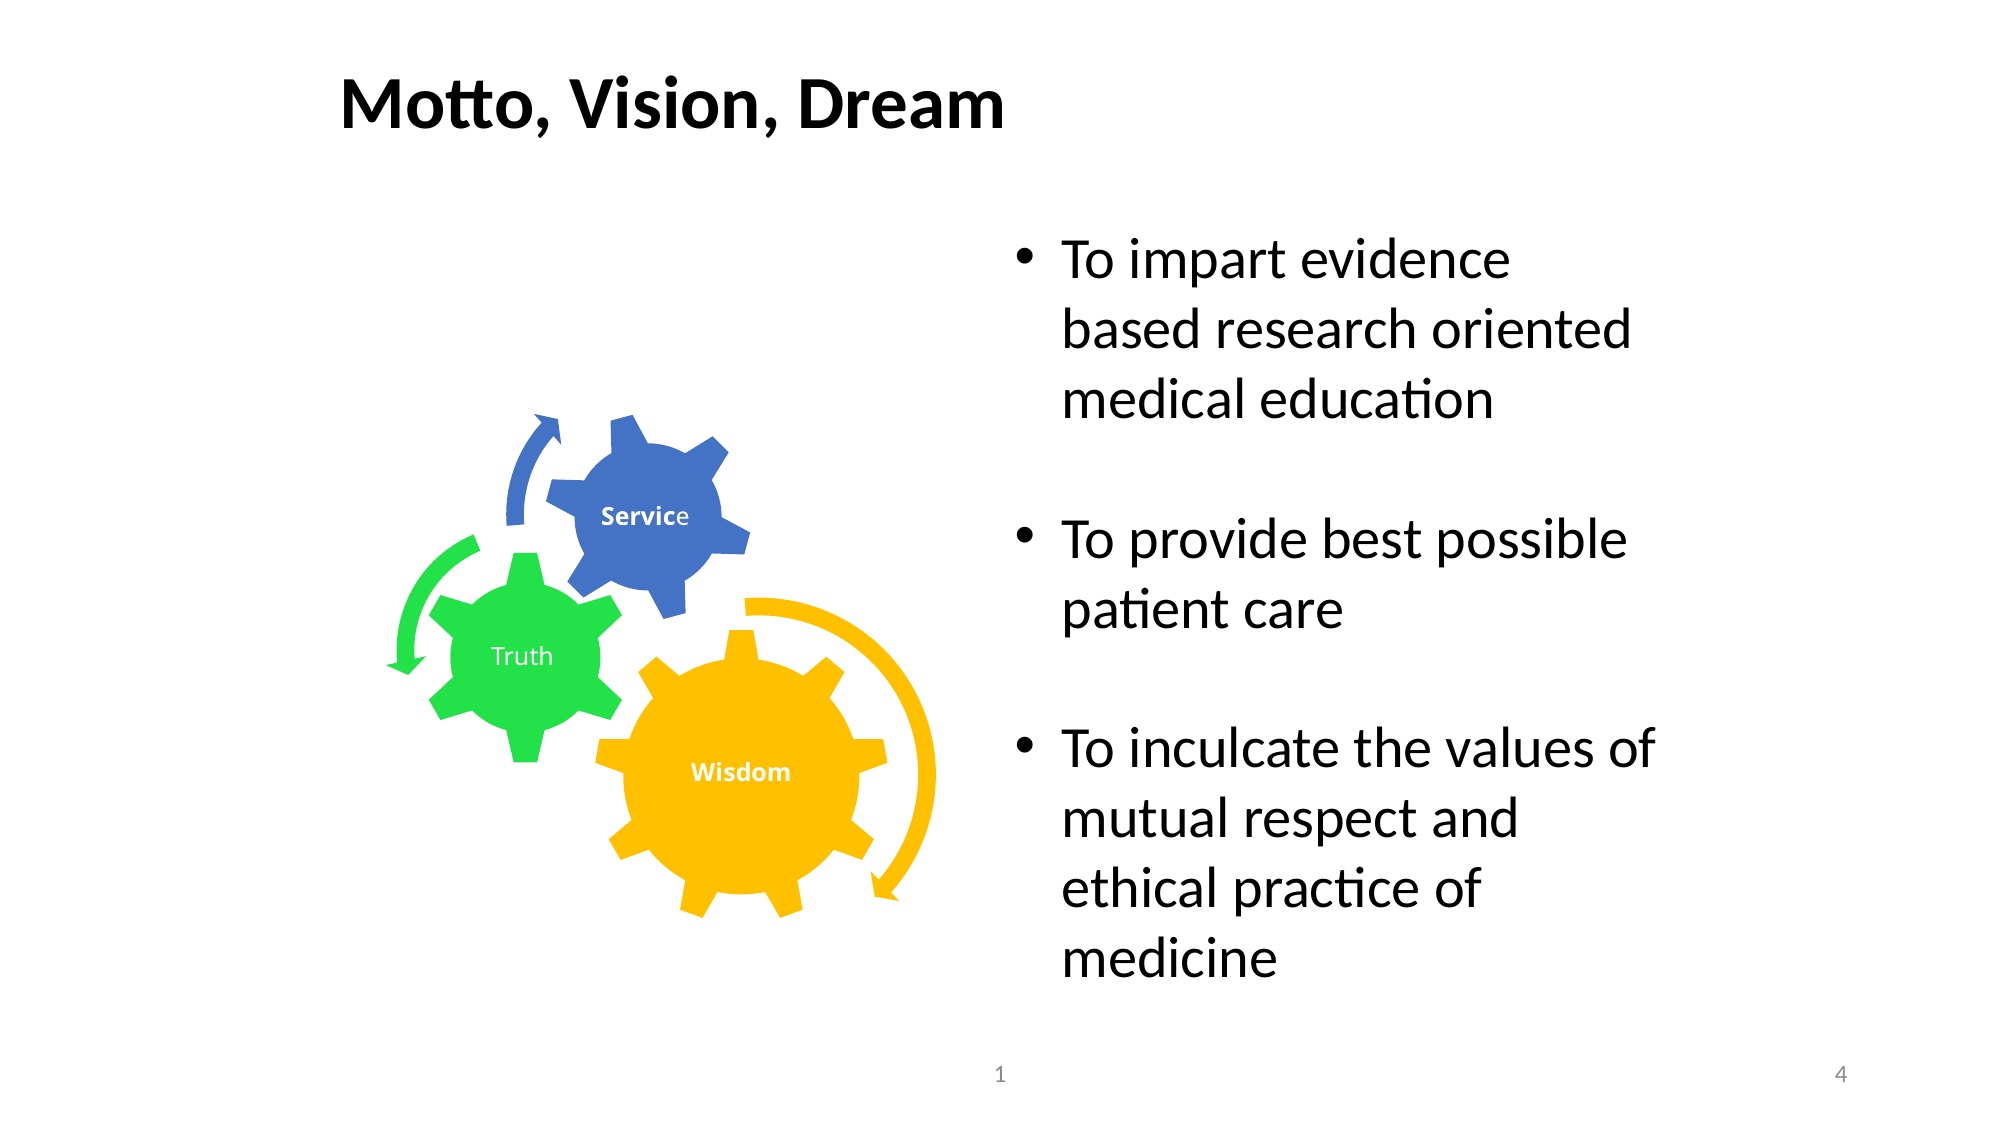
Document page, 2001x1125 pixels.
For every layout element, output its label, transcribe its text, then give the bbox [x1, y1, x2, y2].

title Motto, Vision, Dream [324, 45, 1675, 163]
footer 1 [662, 1042, 1338, 1103]
text_box To impart evidence based research oriented medical education To provide best possible patient care To inculcate the values of mutual respect and ethical practice of medicine [999, 212, 1675, 1067]
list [353, 299, 890, 1014]
slide_number 4 [1412, 1042, 1863, 1103]
